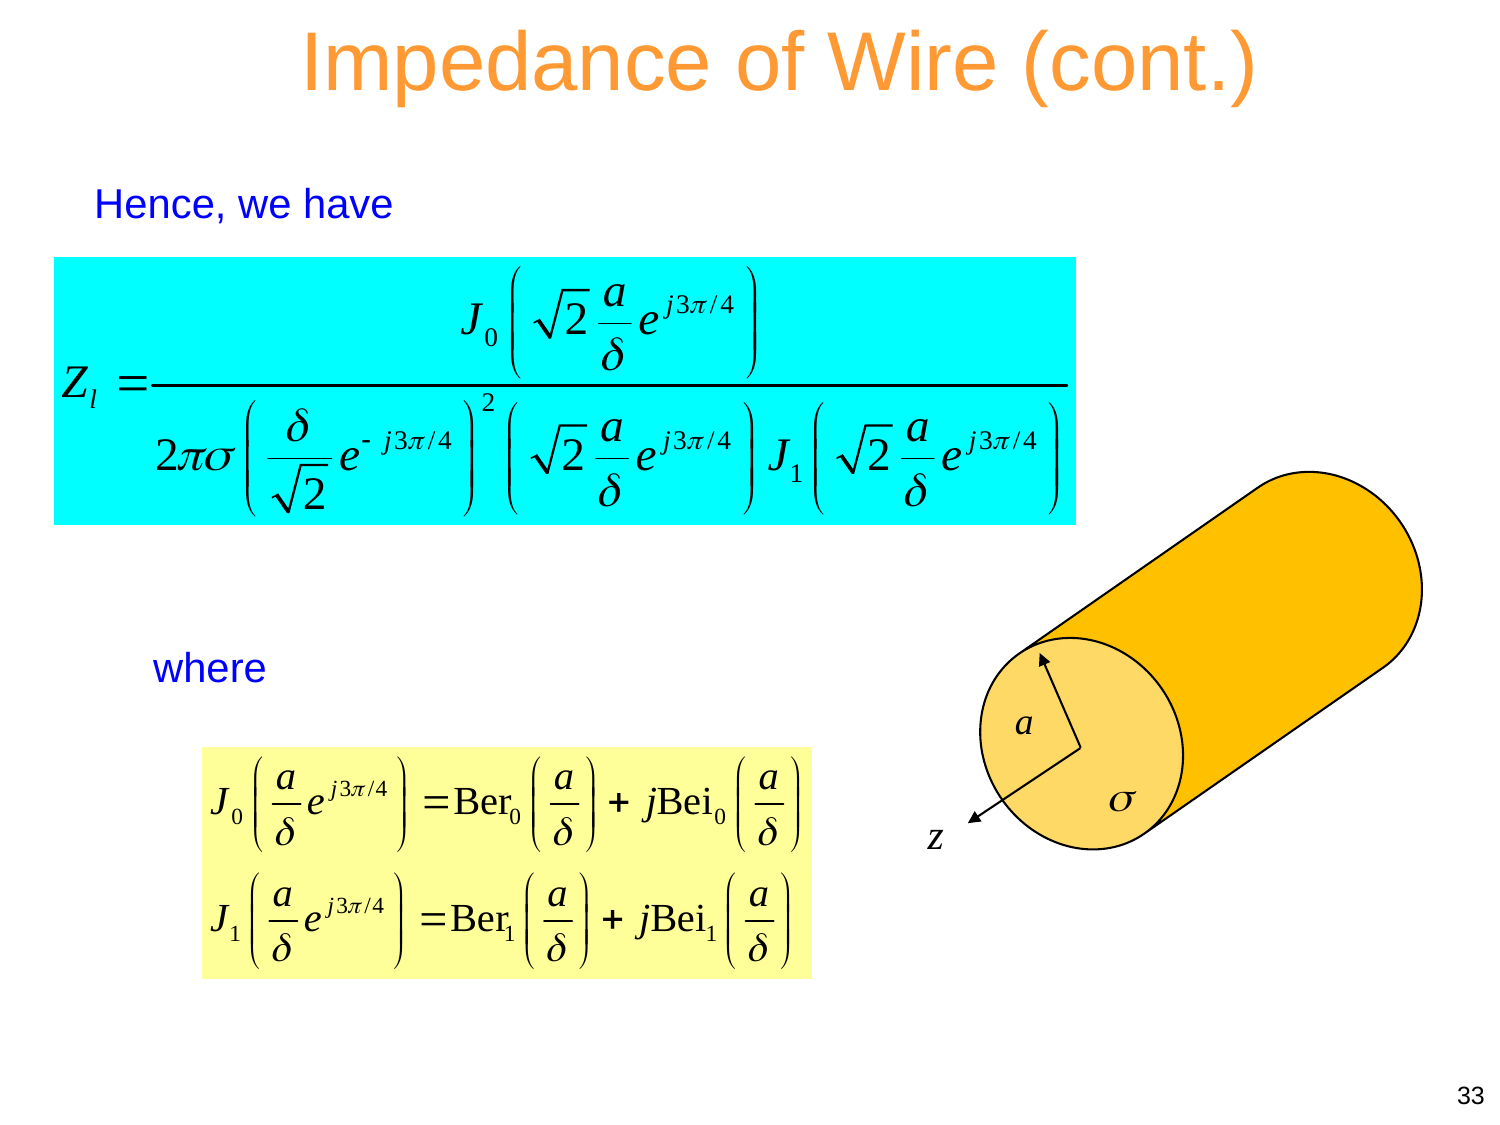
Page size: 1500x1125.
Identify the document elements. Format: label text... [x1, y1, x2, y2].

text_box Impedance of Wire (cont.) [212, 0, 1347, 115]
text_box Hence, we have [79, 169, 561, 234]
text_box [912, 550, 1445, 866]
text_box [53, 256, 1076, 526]
text_box where [138, 633, 311, 699]
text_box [201, 746, 813, 980]
slide_number 33 [1149, 1065, 1500, 1125]
